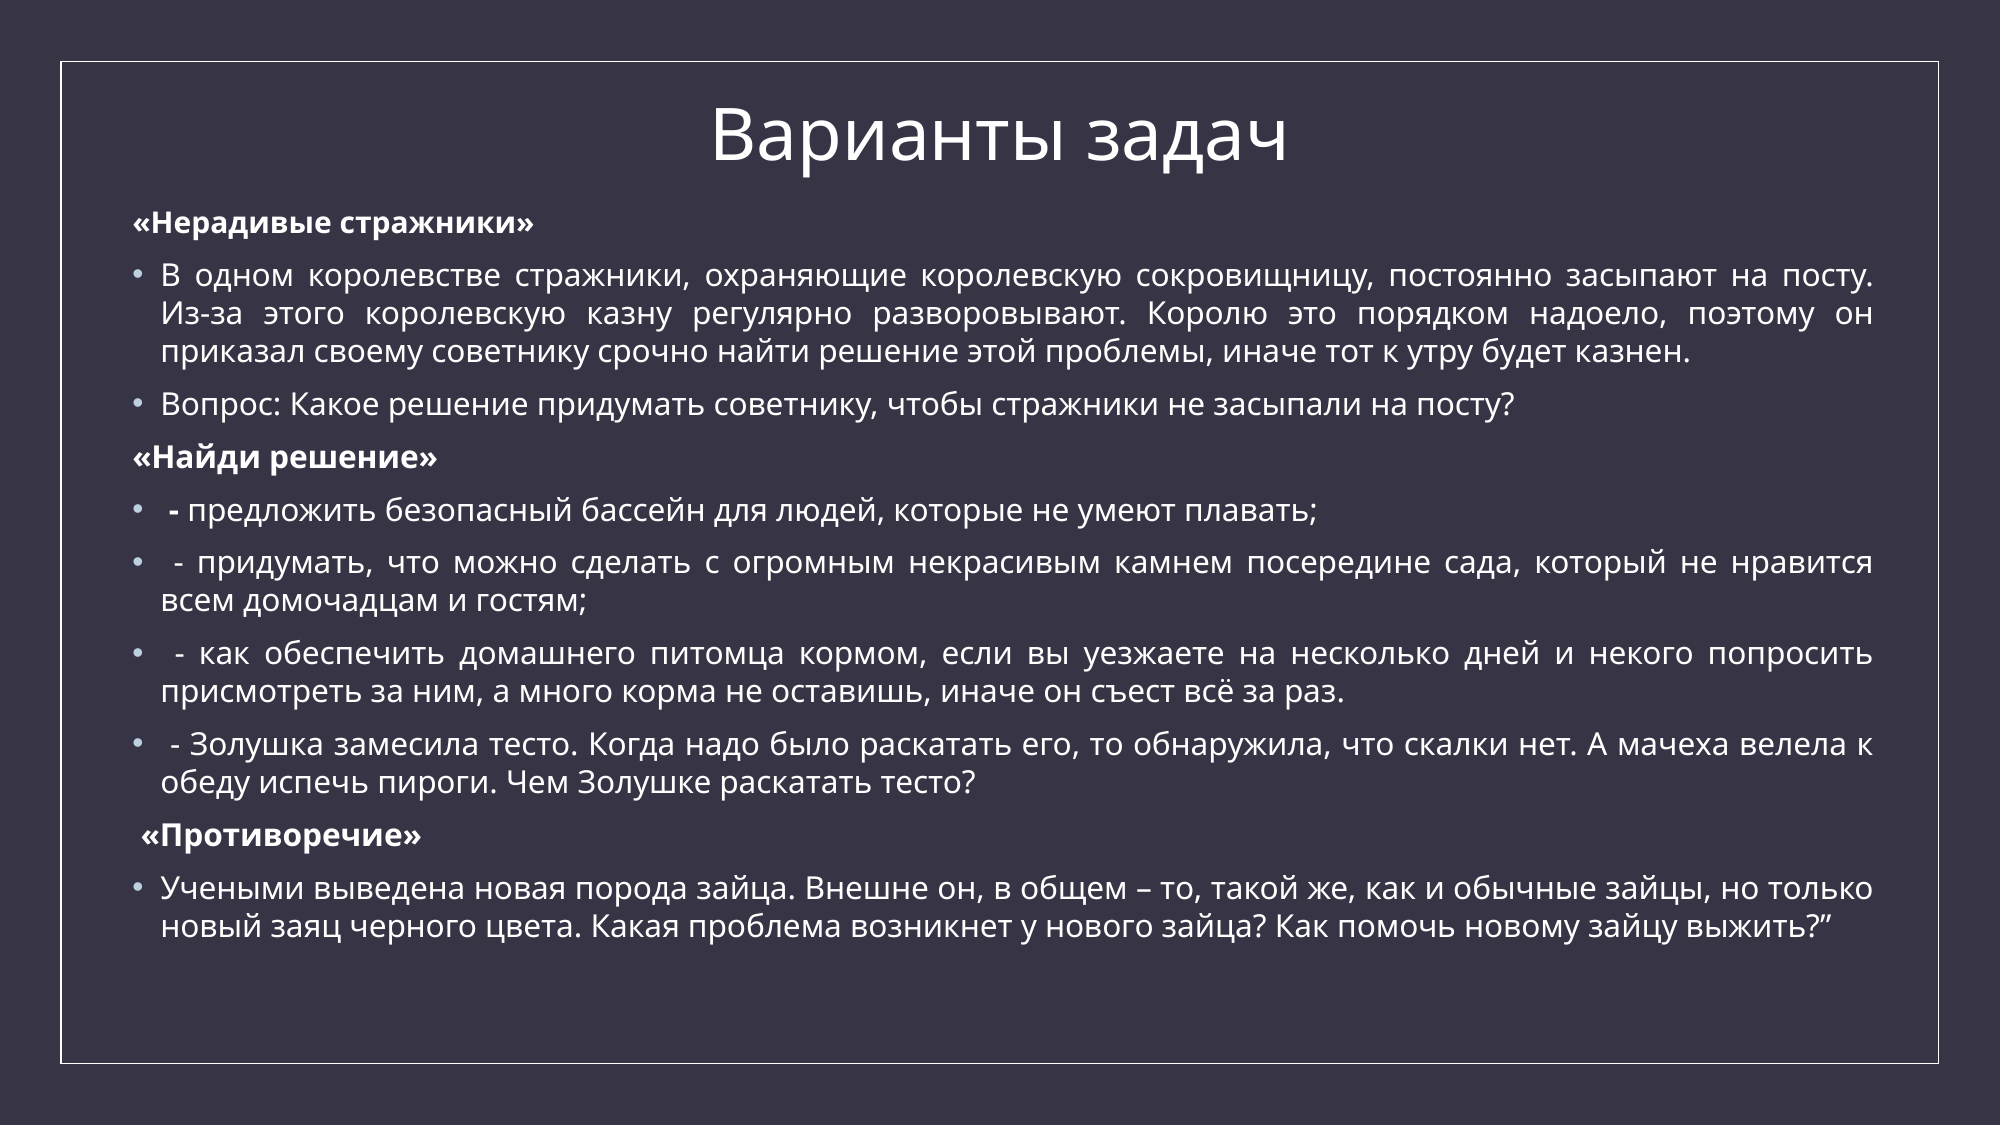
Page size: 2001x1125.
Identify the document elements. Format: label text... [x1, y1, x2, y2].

list «Нерадивые стражники» В одном королевстве стражники, охраняющие королевскую сокровищницу, постоянно засыпают на посту. Из-за этого королевскую казну регулярно разворовывают. Королю это порядком надоело, поэтому он приказал своему советнику срочно найти решение этой проблемы, иначе тот к утру будет казнен. Вопрос: Какое решение придумать советнику, чтобы стражники не засыпали на посту? «Найди решение» - предложить безопасный бассейн для людей, которые не умеют плавать; - придумать, что можно сделать с огромным некрасивым камнем посередине сада, который не нравится всем домочадцам и гостям; - как обеспечить домашнего питомца кормом, если вы уезжаете на несколько дней и некого попросить присмотреть за ним, а много корма не оставишь, иначе он съест всё за раз. - Золушка замесила тесто. Когда надо было раскатать его, то обнаружила, что скалки нет. А мачеха велела к обеду испечь пироги. Чем Золушке раскатать тесто? «Противоречие» Учеными выведена новая порода зайца. Внешне он, в общем – то, такой же, как и обычные зайцы, но только новый заяц черного цвета. Какая проблема возникнет у нового зайца? Как помочь новому зайцу выжить?” [117, 196, 1890, 990]
title Варианты задач [174, 90, 1825, 185]
